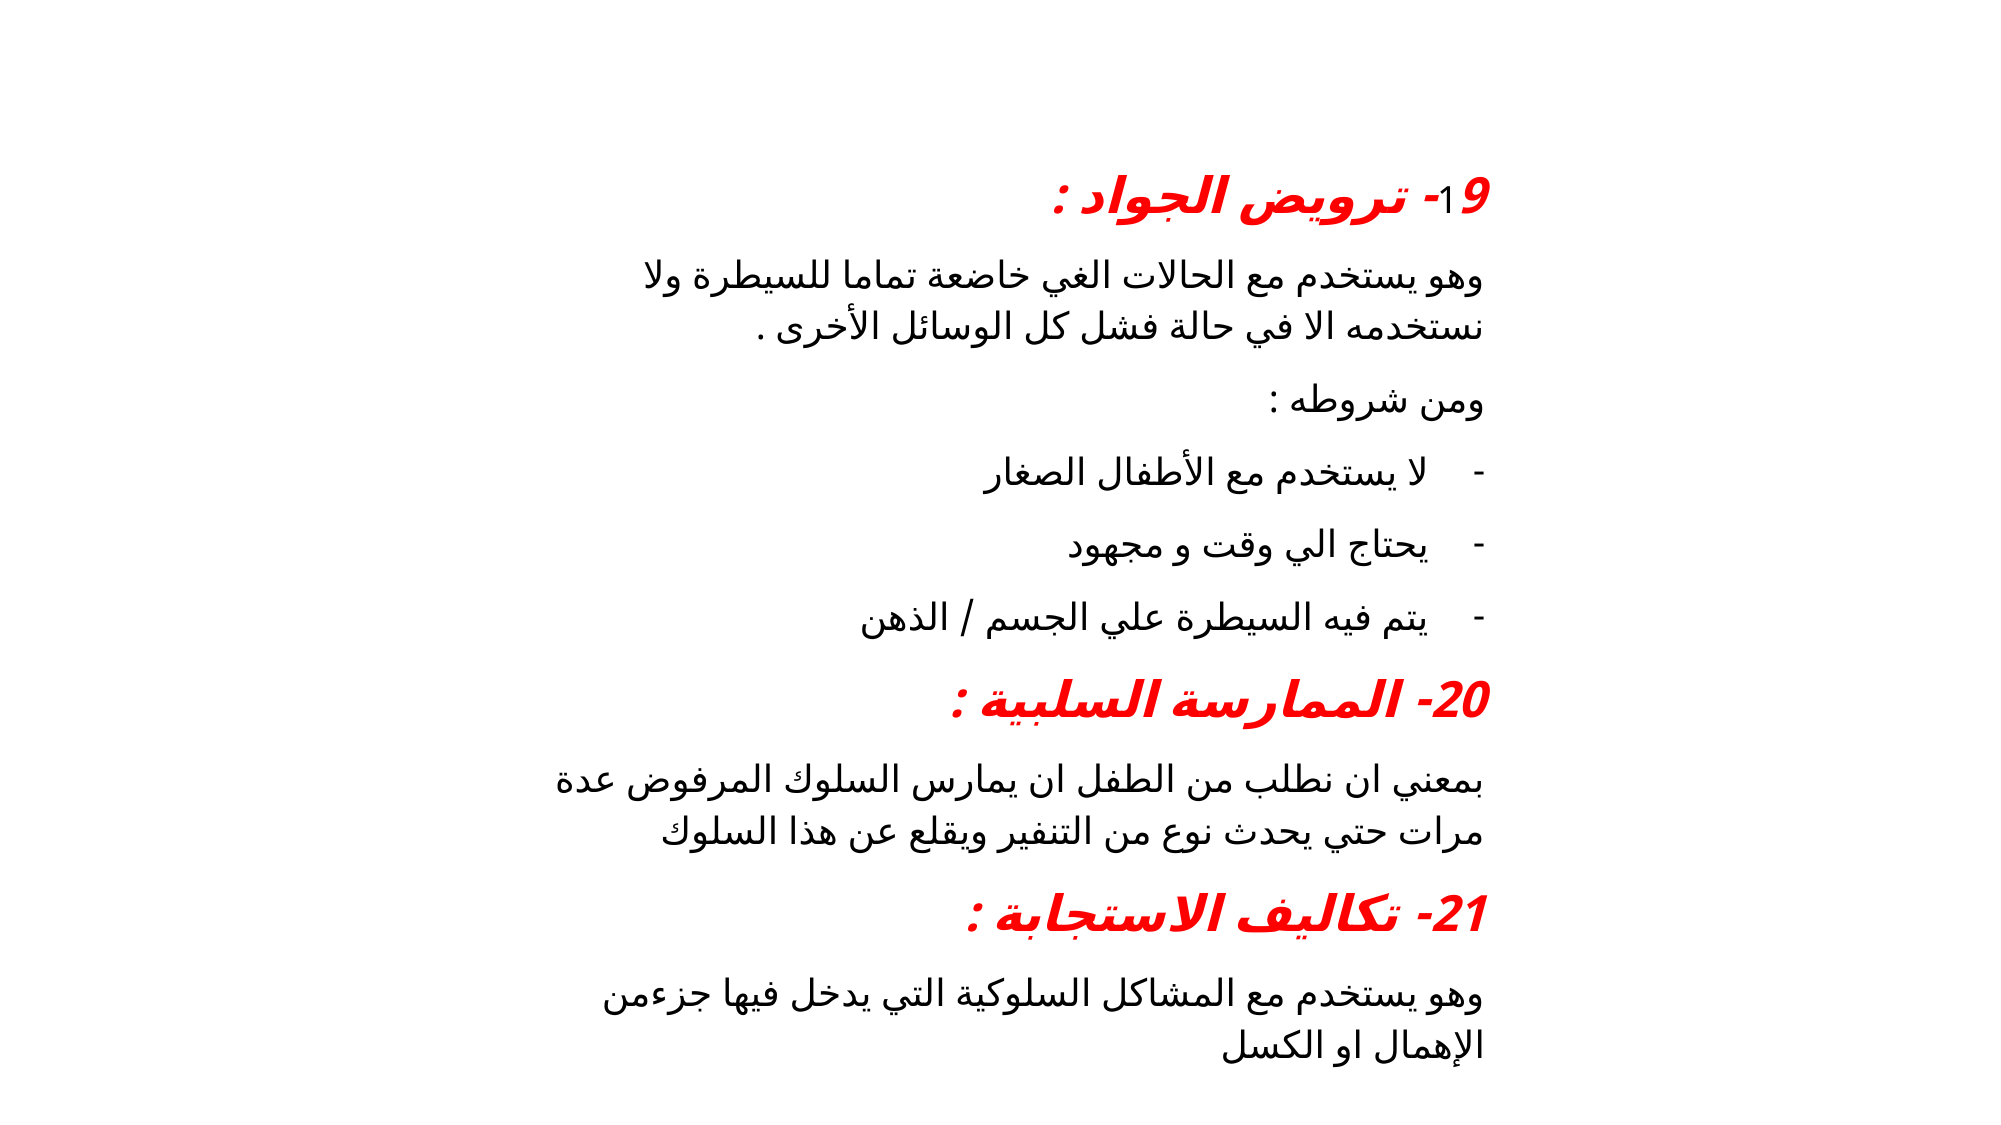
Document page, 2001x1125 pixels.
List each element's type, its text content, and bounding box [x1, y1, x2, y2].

text_box 19- ترويض الجواد : وهو يستخدم مع الحالات الغي خاضعة تماما للسيطرة ولا نستخدمه الا في حالة فشل كل الوسائل الأخرى . ومن شروطه : لا يستخدم مع الأطفال الصغار يحتاج الي وقت و مجهود يتم فيه السيطرة علي الجسم / الذهن 20- الممارسة السلبية : بمعني ان نطلب من الطفل ان يمارس السلوك المرفوض عدة مرات حتي يحدث نوع من التنفير ويقلع عن هذا السلوك 21- تكاليف الاستجابة : وهو يستخدم مع المشاكل السلوكية التي يدخل فيها جزءمن الإهمال او الكسل [500, 146, 1500, 1074]
